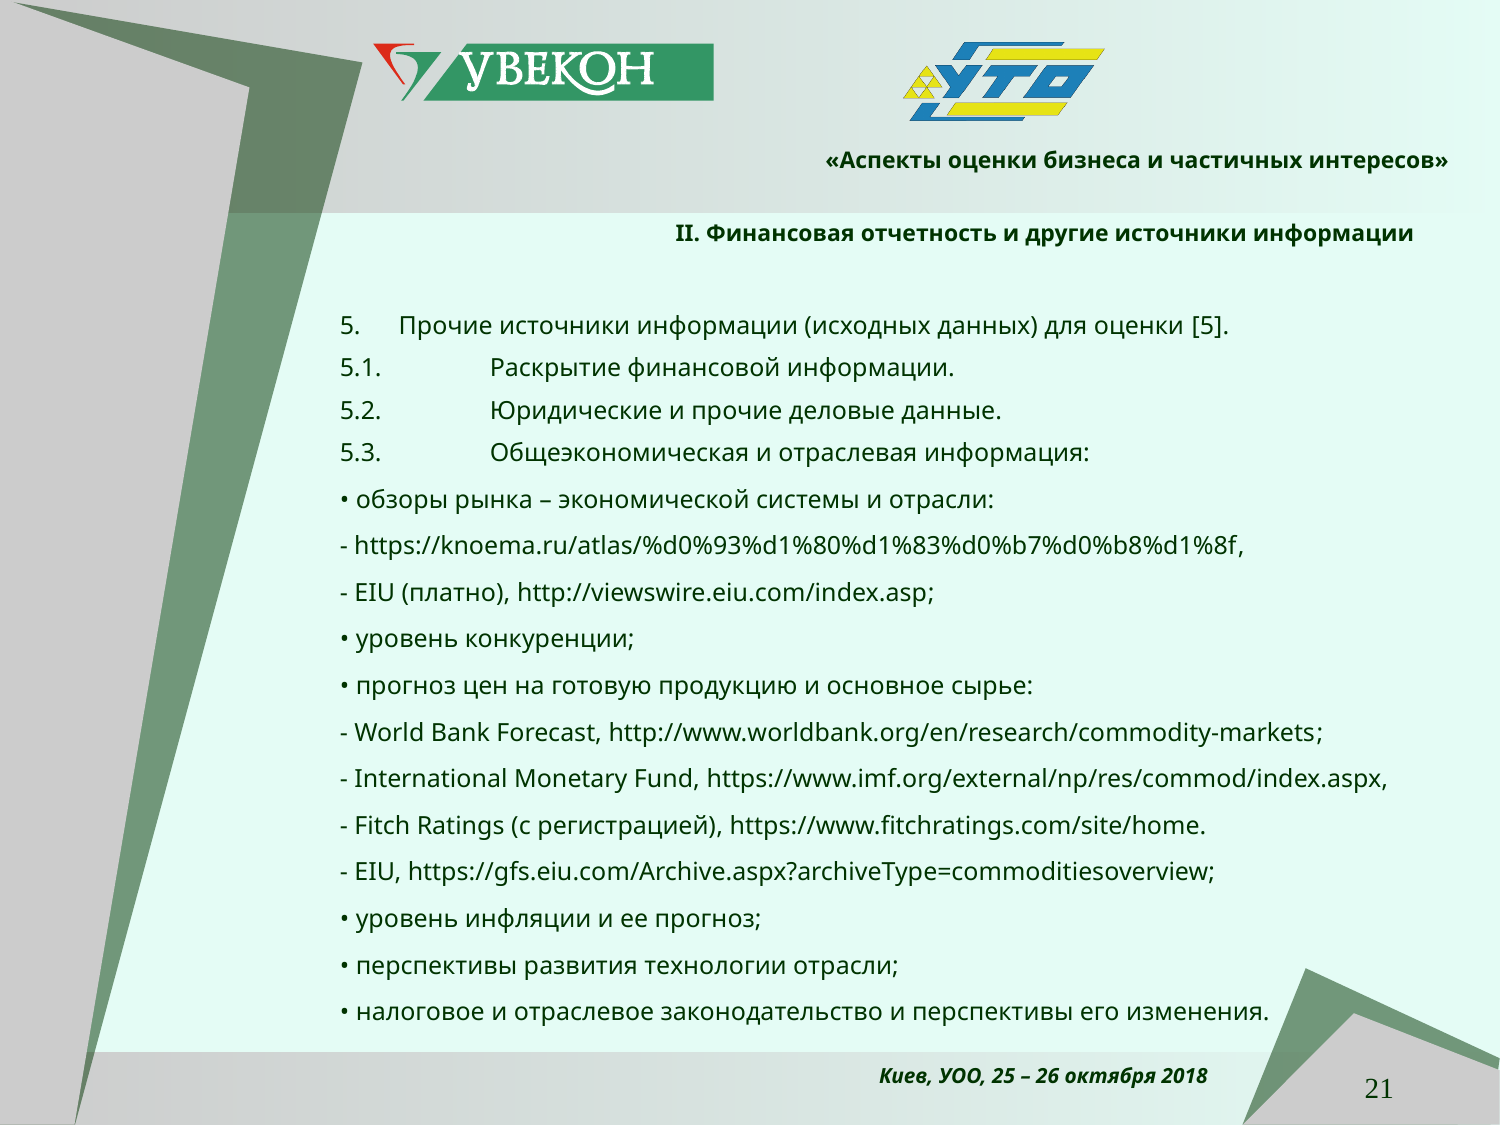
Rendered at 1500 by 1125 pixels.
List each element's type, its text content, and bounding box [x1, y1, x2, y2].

list II. Финансовая отчетность и другие источники информации 5. Прочие источники информации (исходных данных) для оценки [5]. 5.1. Раскрытие финансовой информации. 5.2. Юридические и прочие деловые данные. 5.3. Общеэкономическая и отраслевая информация: • обзоры рынка – экономической системы и отрасли: - https://knoema.ru/atlas/%d0%93%d1%80%d1%83%d0%b7%d0%b8%d1%8f, - EIU (платно), http://viewswire.eiu.com/index.asp; • уровень конкуренции; • прогноз цен на готовую продукцию и основное сырье: - World Bank Forecast, http://www.worldbank.org/en/research/commodity-markets; - International Monetary Fund, https://www.imf.org/external/np/res/commod/index.aspx, - Fitch Ratings (с регистрацией), https://www.fitchratings.com/site/home. - EIU, https://gfs.eiu.com/Archive.aspx?archiveType=commoditiesoverview; • уровень инфляции и ее прогноз; • перспективы развития технологии отрасли; • налоговое и отраслевое законодательство и перспективы его изменения. [324, 210, 1430, 1032]
picture [903, 42, 1105, 121]
title «Аспекты оценки бизнеса и частичных интересов» [632, 140, 1465, 181]
text_box Киев, УОО, 25 – 26 октября 2018 [525, 1051, 1223, 1096]
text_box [371, 42, 716, 103]
slide_number 21 [1299, 1052, 1459, 1122]
